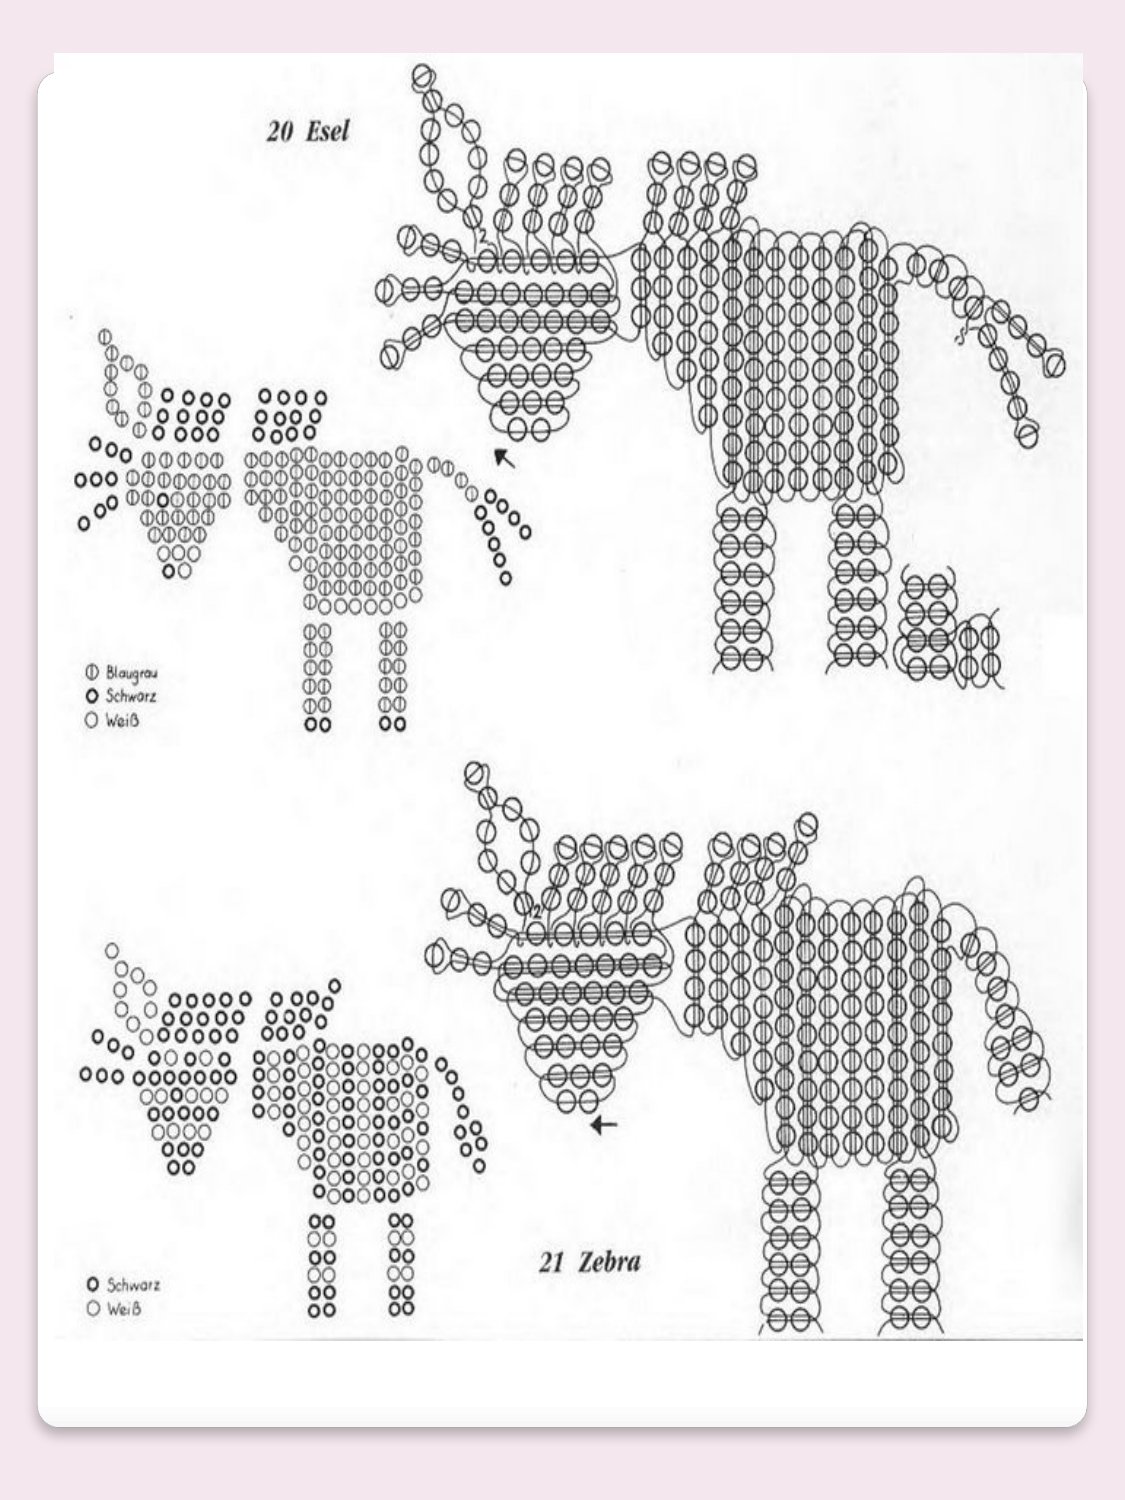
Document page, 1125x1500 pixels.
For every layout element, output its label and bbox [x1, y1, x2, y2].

picture [54, 52, 1083, 1341]
